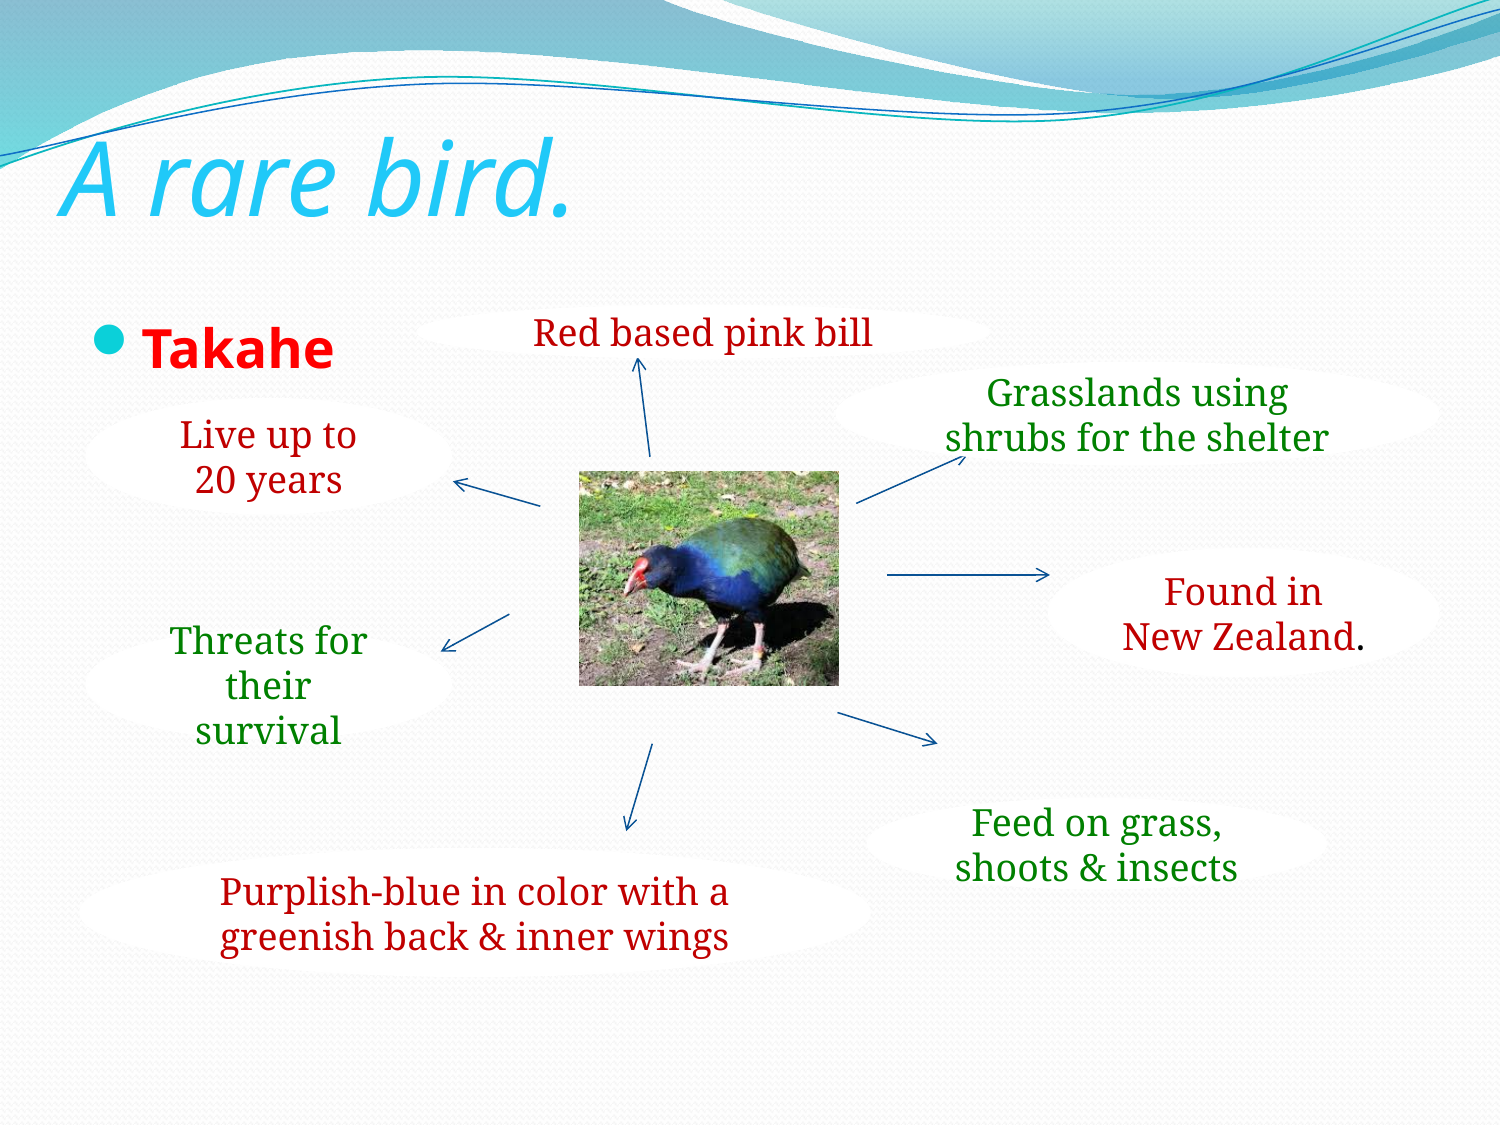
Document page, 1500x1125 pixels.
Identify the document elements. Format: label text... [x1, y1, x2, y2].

text_box Red based pink bill [416, 304, 990, 359]
title A rare bird. [62, 87, 1413, 238]
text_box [452, 480, 541, 507]
text_box Threats for their survival [85, 629, 453, 740]
text_box Found in New Zealand. [1047, 547, 1440, 678]
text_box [440, 613, 510, 652]
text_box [625, 743, 653, 832]
text_box Feed on grass, shoots & insects [866, 797, 1328, 890]
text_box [637, 356, 651, 457]
text_box Purplish-blue in color with a greenish back & inner wings [79, 847, 871, 978]
text_box Grasslands using shrubs for the shelter [835, 361, 1440, 466]
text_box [837, 712, 938, 744]
list Takahe [75, 306, 1425, 1038]
picture [579, 471, 839, 686]
text_box Live up to 20 years [85, 397, 453, 515]
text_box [855, 453, 969, 504]
